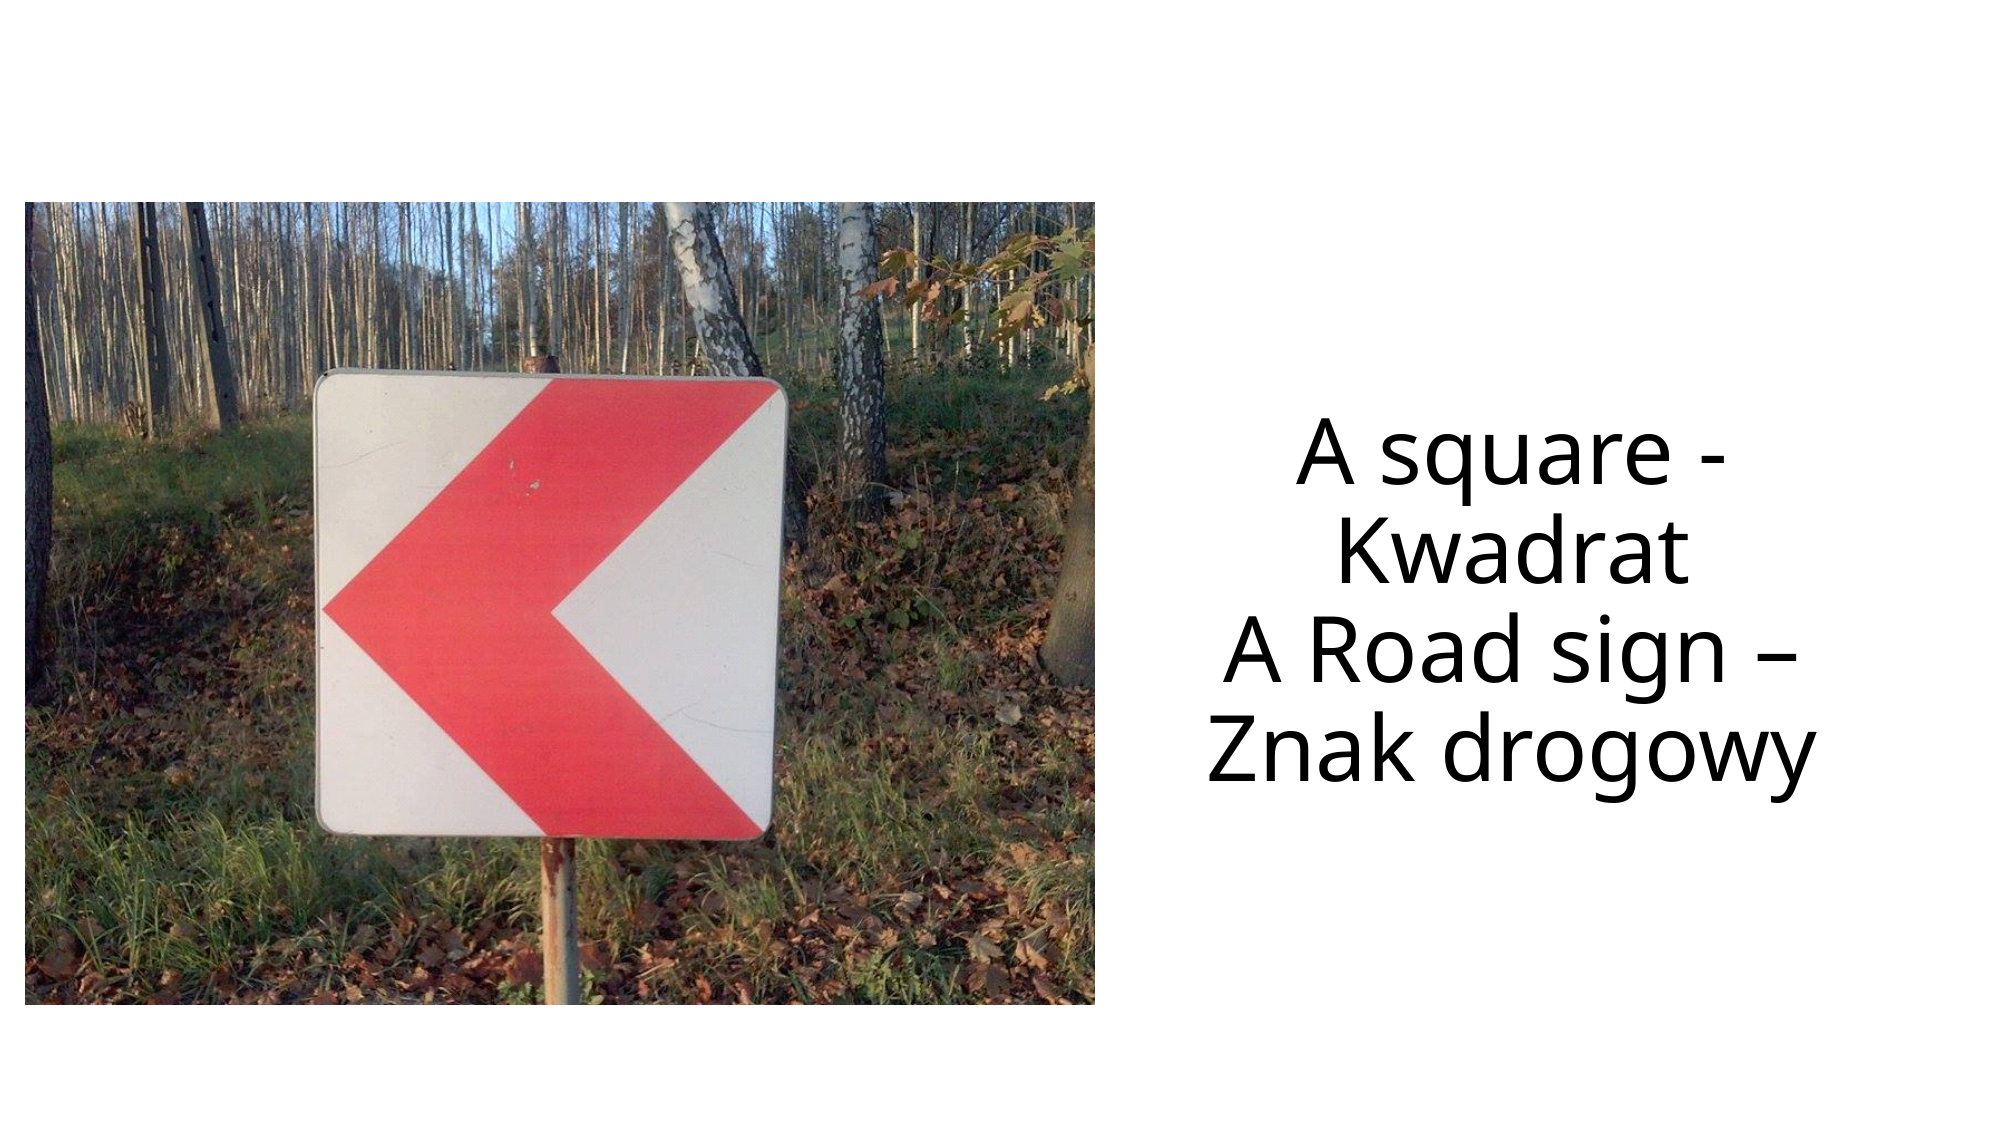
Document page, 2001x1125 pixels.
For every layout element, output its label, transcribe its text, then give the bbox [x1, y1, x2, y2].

picture [25, 201, 1095, 1005]
title A square - Kwadrat A Road sign – Znak drogowy [1148, 227, 1876, 979]
